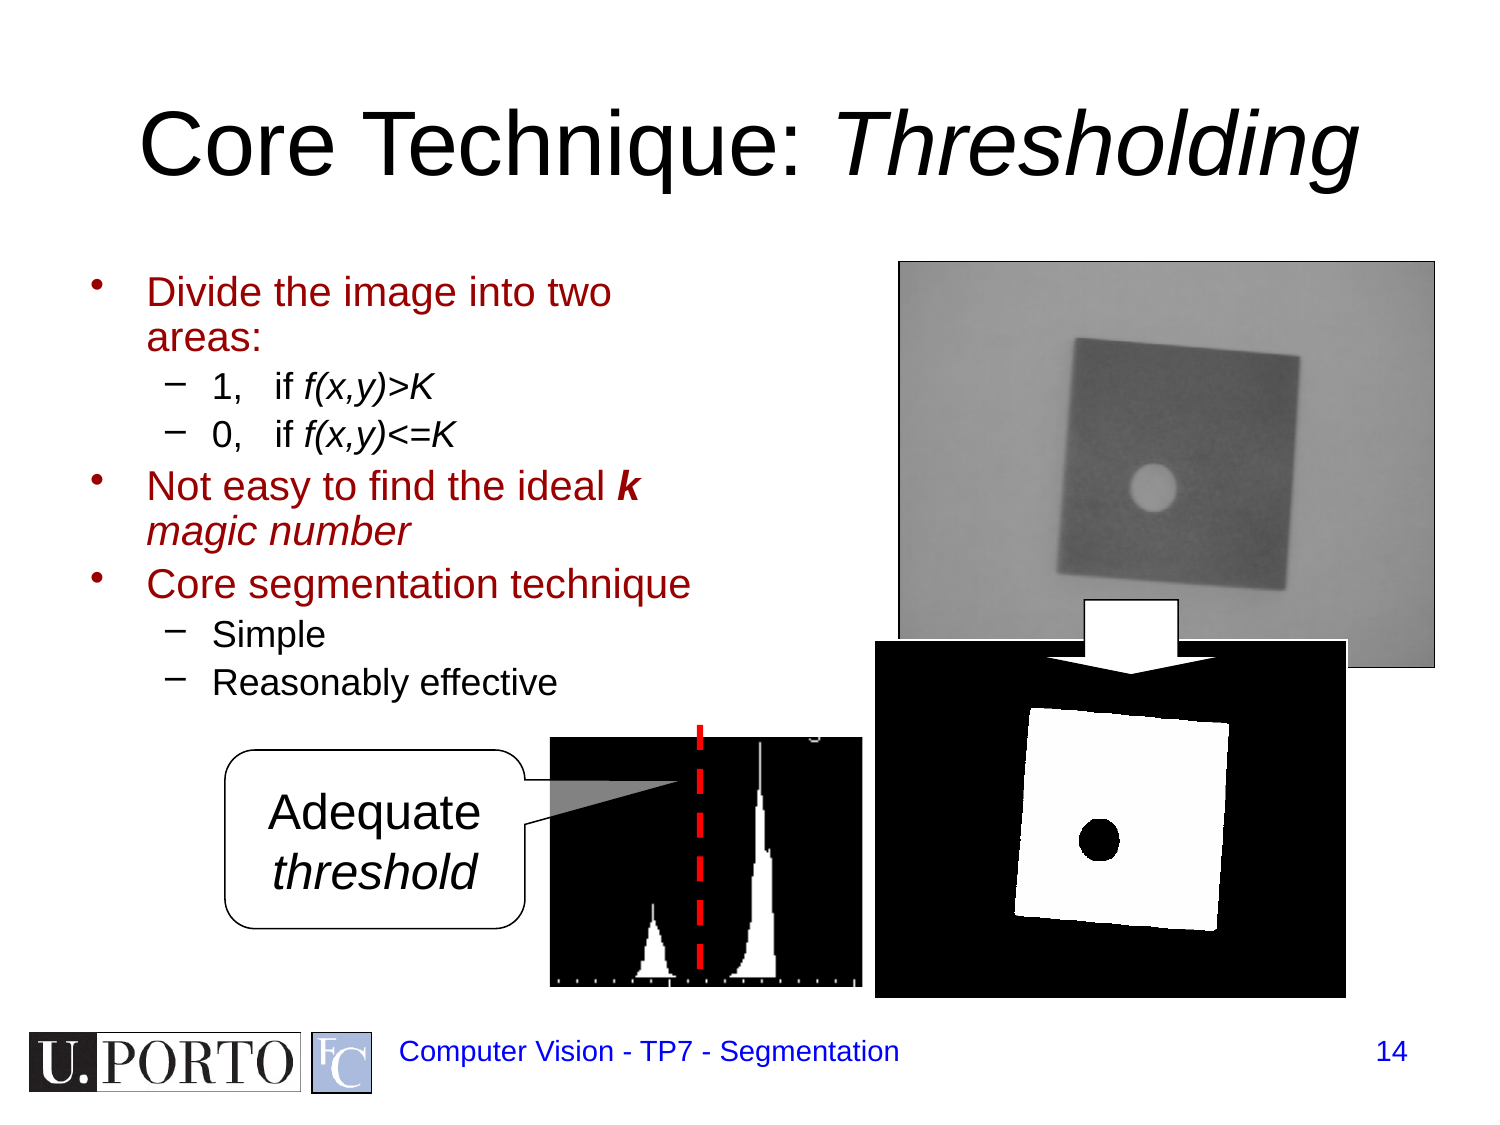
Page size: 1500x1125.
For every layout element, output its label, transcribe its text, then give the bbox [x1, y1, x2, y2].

text_box Adequate threshold [224, 750, 544, 929]
picture [313, 1033, 371, 1092]
picture [29, 1032, 301, 1092]
picture [874, 262, 1434, 998]
list Divide the image into two areas: 1, if f(x,y)>K 0, if f(x,y)<=K Not easy to find the ideal k magic number Core segmentation technique Simple Reasonably effective [75, 262, 738, 725]
title Core Technique: Thresholding [75, 45, 1425, 233]
footer Computer Vision - TP7 - Segmentation [383, 1024, 1306, 1103]
picture [549, 737, 863, 988]
slide_number 14 [1316, 1024, 1424, 1103]
